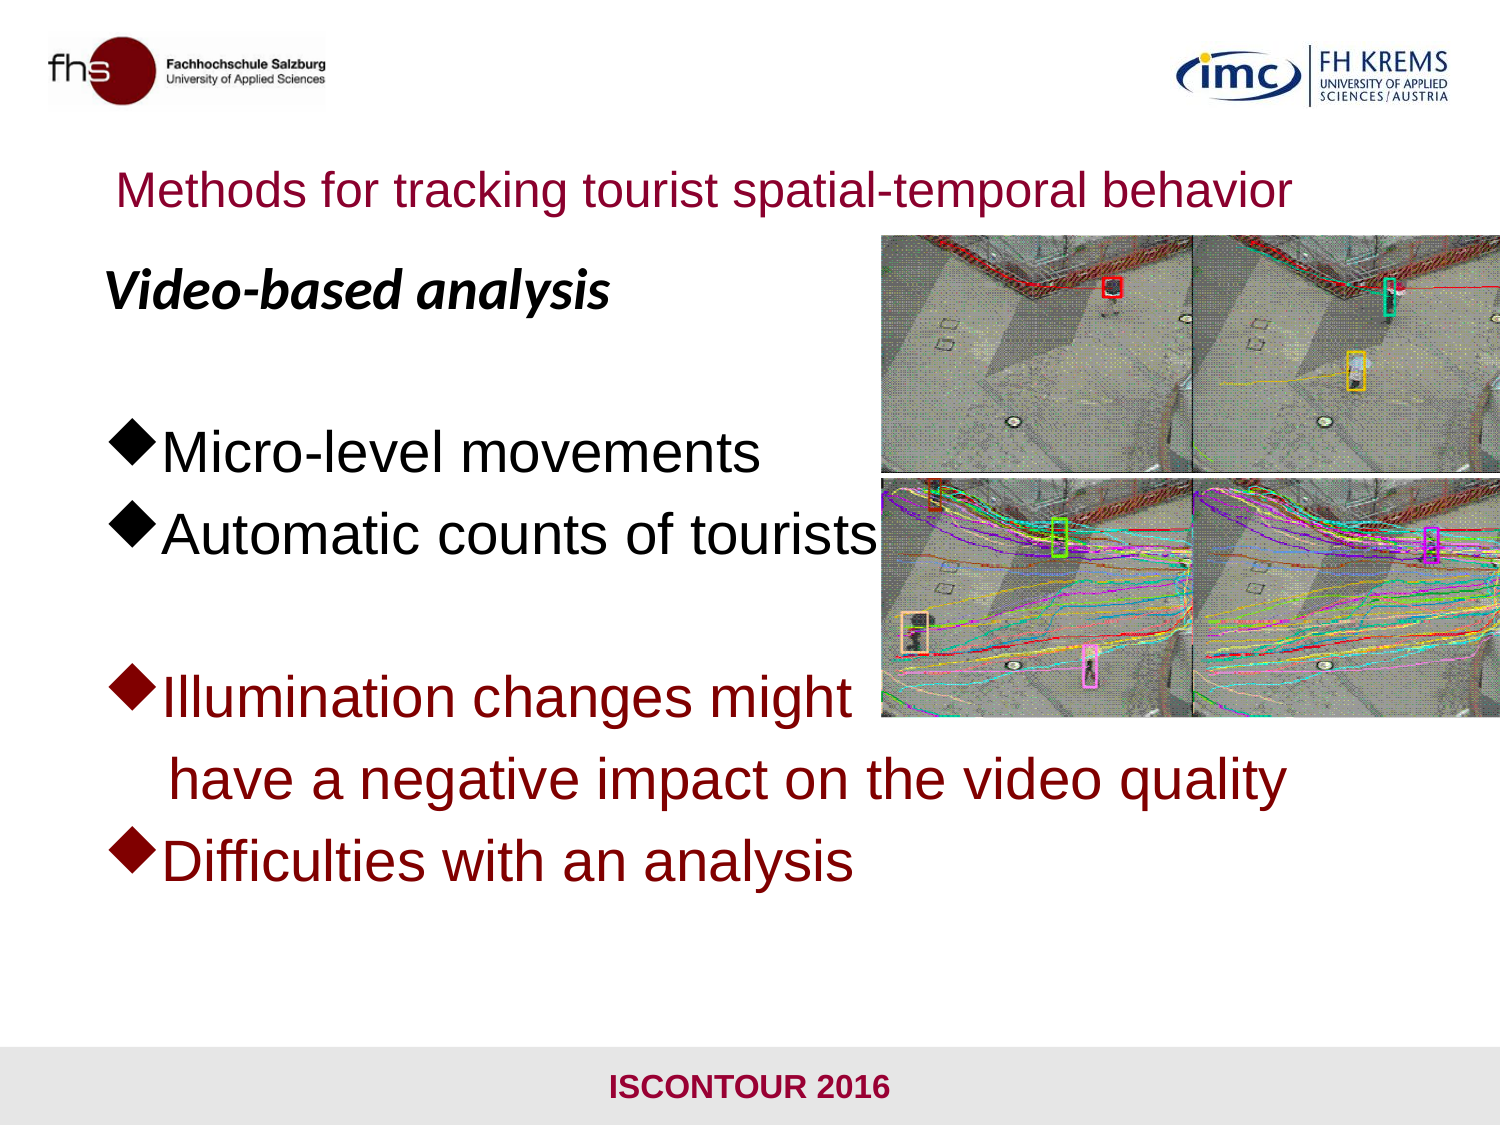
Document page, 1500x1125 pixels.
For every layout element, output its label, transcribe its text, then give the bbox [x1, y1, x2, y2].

picture [43, 31, 337, 114]
list Video-based analysis Micro-level movements Automatic counts of tourists Illumination changes might have a negative impact on the video quality Difficulties with an analysis [88, 243, 1388, 953]
text_box [0, 1046, 1500, 1125]
picture [879, 231, 1500, 720]
picture [1163, 30, 1452, 114]
title Methods for tracking tourist spatial-temporal behavior [100, 125, 1424, 243]
text_box ISCONTOUR 2016 [572, 1058, 928, 1113]
